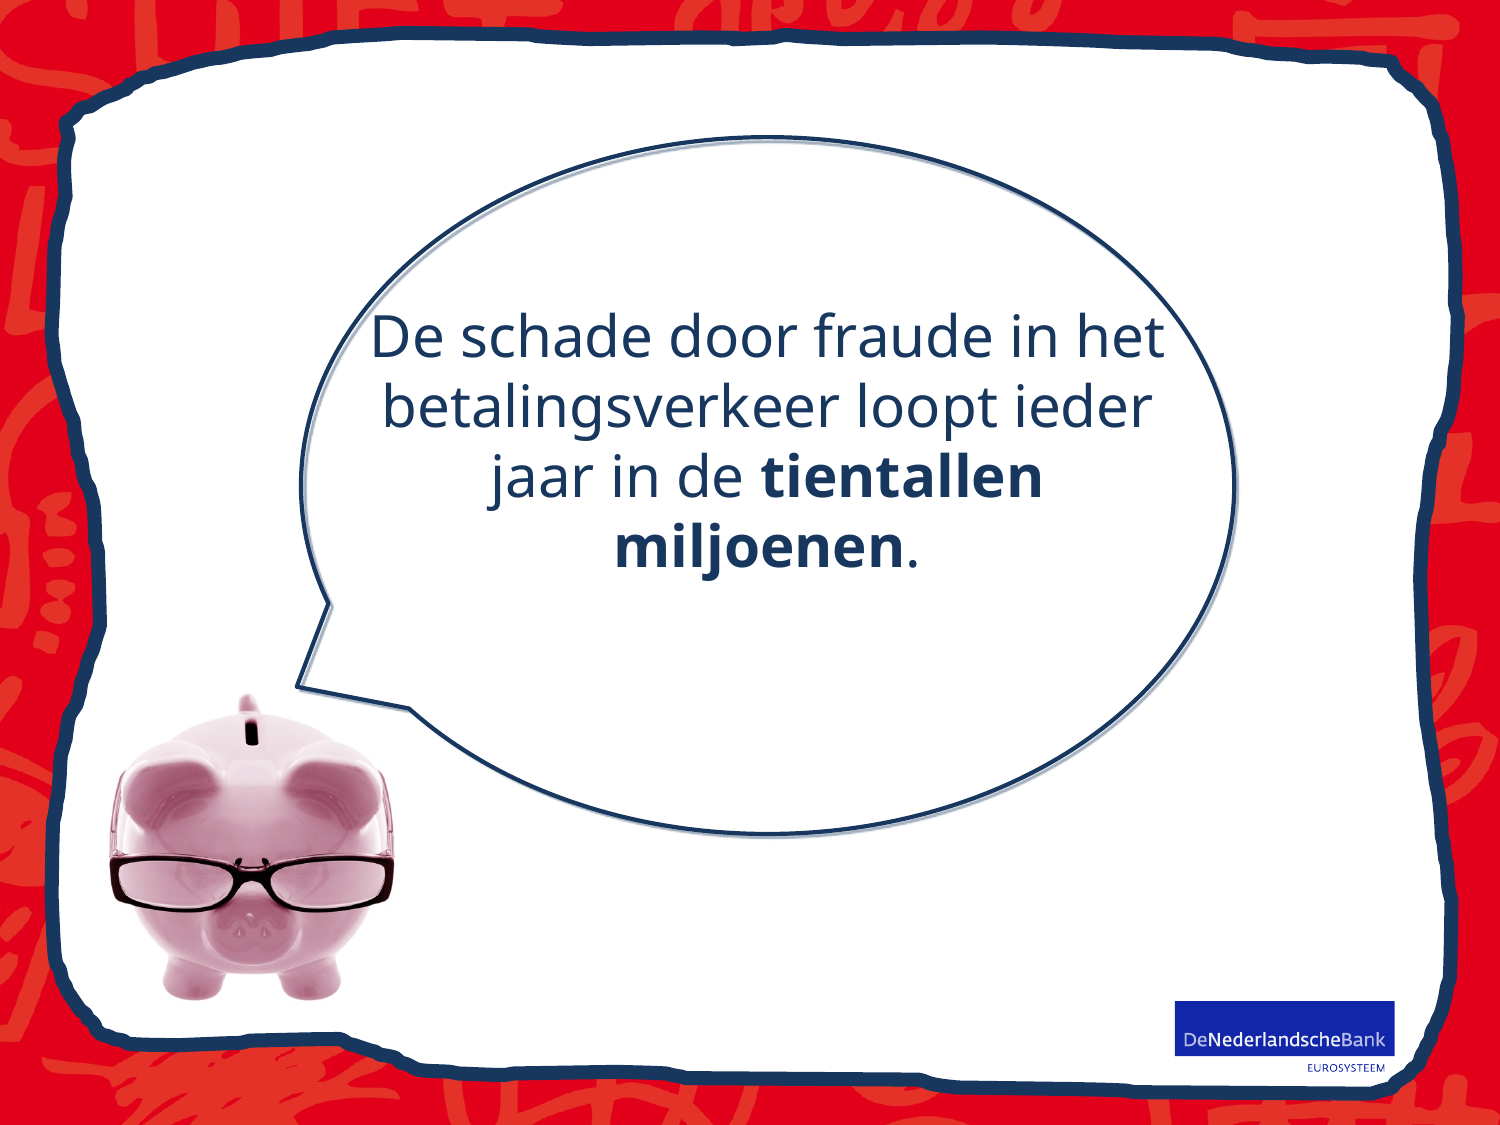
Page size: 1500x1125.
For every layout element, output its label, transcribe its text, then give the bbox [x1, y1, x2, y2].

list [1421, 520, 1425, 685]
text_box [380, 137, 1155, 291]
text_box [51, 32, 1458, 1094]
picture [0, 0, 1500, 1125]
text_box [299, 364, 1235, 834]
text_box De schade door fraude in het betalingsverkeer loopt ieder jaar in de tientallen miljoenen. [330, 291, 1205, 586]
